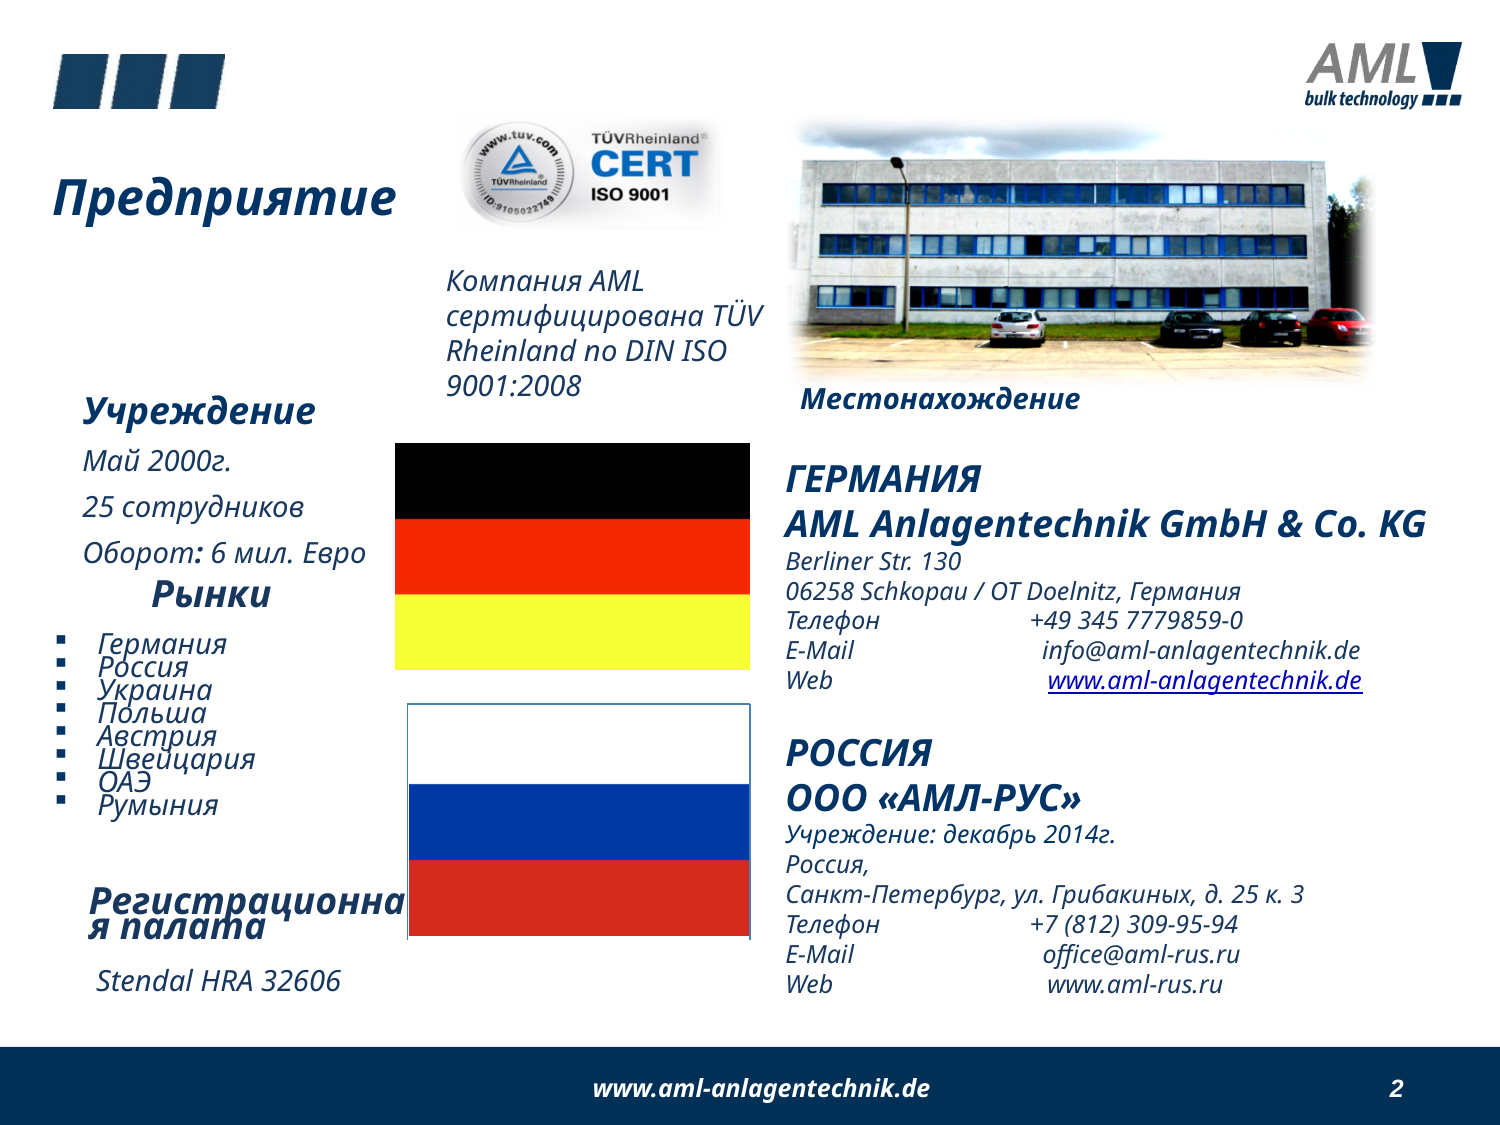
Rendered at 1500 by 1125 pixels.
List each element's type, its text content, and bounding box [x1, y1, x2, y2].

slide_number 2 [1293, 1057, 1419, 1118]
text_box Компания AML сертифицирована TÜV Rheinland по DIN ISO 9001:2008 [431, 255, 786, 410]
text_box ГЕРМАНИЯ AML Anlagentechnik GmbH & Co. KG Berliner Str. 130 06258 Schkopau / OT Doelnitz, Германия Телефон +49 345 7779859-0 E-Mail info@aml-anlagentechnik.de Web www.aml-anlagentechnik.de РОССИЯ ООО «АМЛ-РУС» Учреждение: декабрь 2014г. Россия, Санкт-Петербург, ул. Грибакиных, д. 25 к. 3 Телефон +7 (812) 309-95-94 E-Mail office@aml-rus.ru Web www.aml-rus.ru [785, 432, 1462, 1044]
footer www.aml-anlagentechnik.de [407, 1057, 1117, 1118]
picture [52, 54, 225, 109]
picture [785, 113, 1377, 390]
text_box Предприятие Учреждение Май 2000г. 25 сотрудников Оборот: 6 мил. Евро Рынки Германия Россия Украина Польша Австрия Швейцария ОАЭ Румыния [0, 0, 1500, 1049]
picture [395, 443, 751, 670]
text_box Регистрационная палата Stendal HRA 32606 [88, 822, 408, 1073]
picture [1304, 42, 1463, 110]
picture [409, 708, 749, 937]
picture [454, 113, 725, 232]
text_box Местонахождение [785, 385, 1388, 432]
